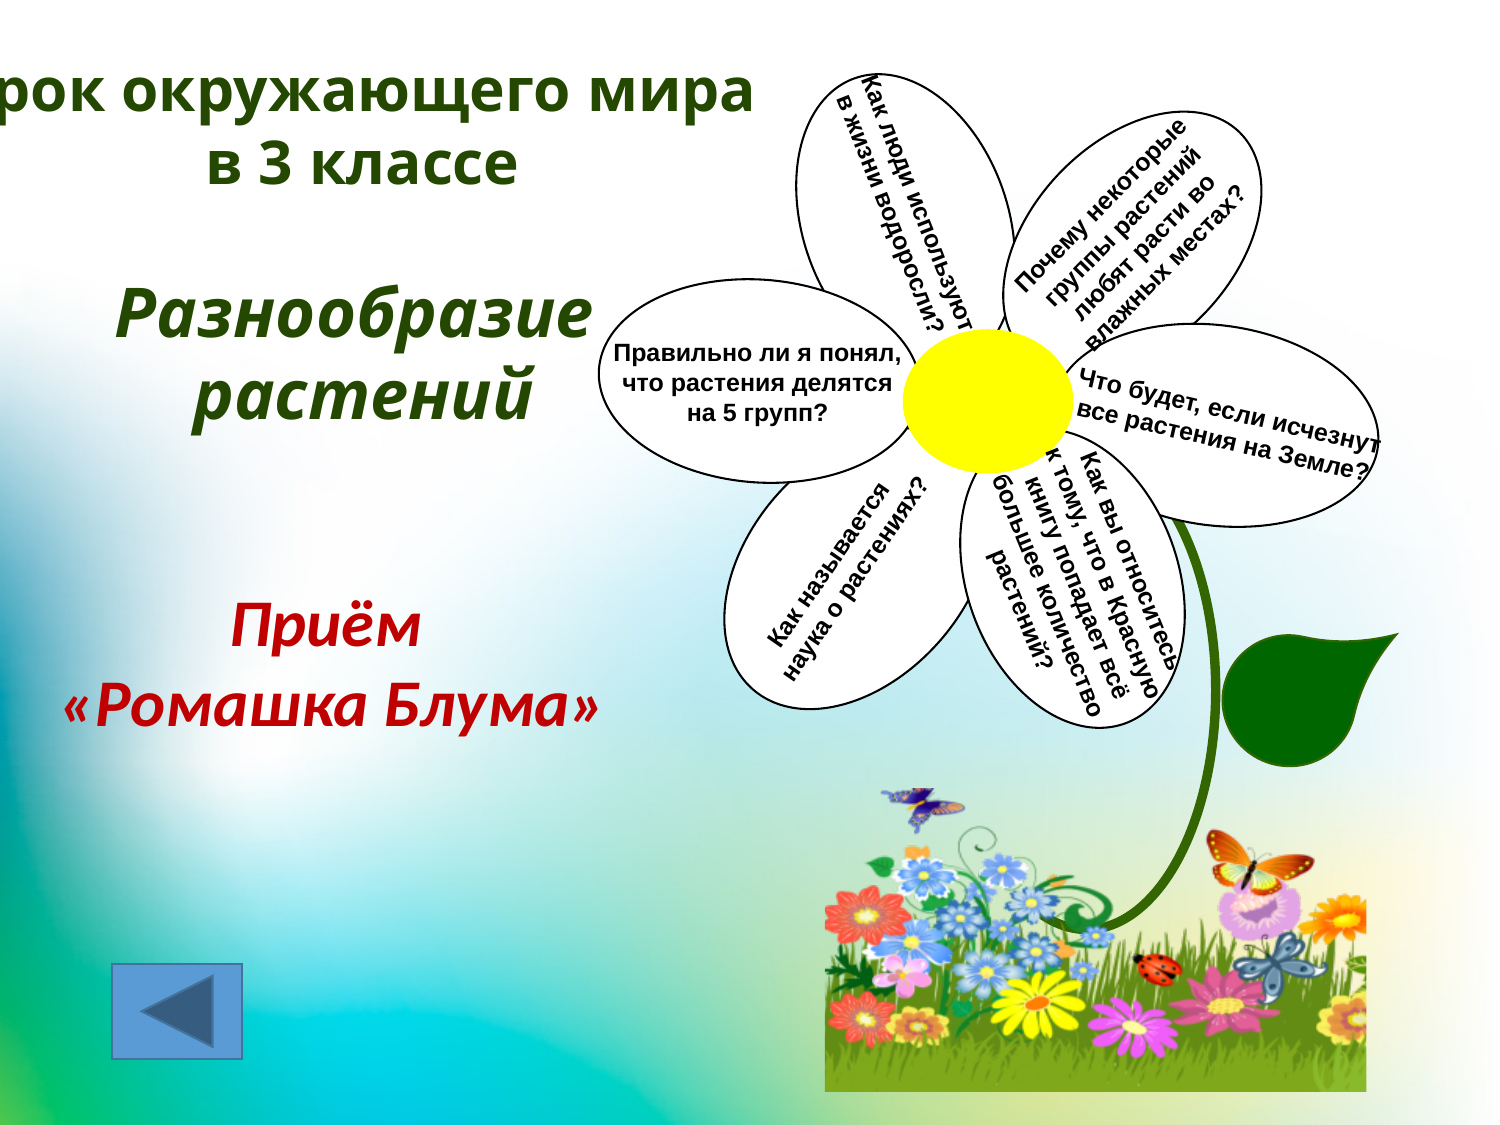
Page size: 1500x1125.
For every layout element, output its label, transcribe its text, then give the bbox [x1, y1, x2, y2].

picture [0, 0, 1500, 1125]
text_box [596, 55, 1399, 1092]
text_box [111, 963, 243, 1060]
text_box Приём «Ромашка Блума» [30, 572, 596, 747]
text_box Урок окружающего мира в 3 классе Разнообразие растений [0, 43, 846, 614]
